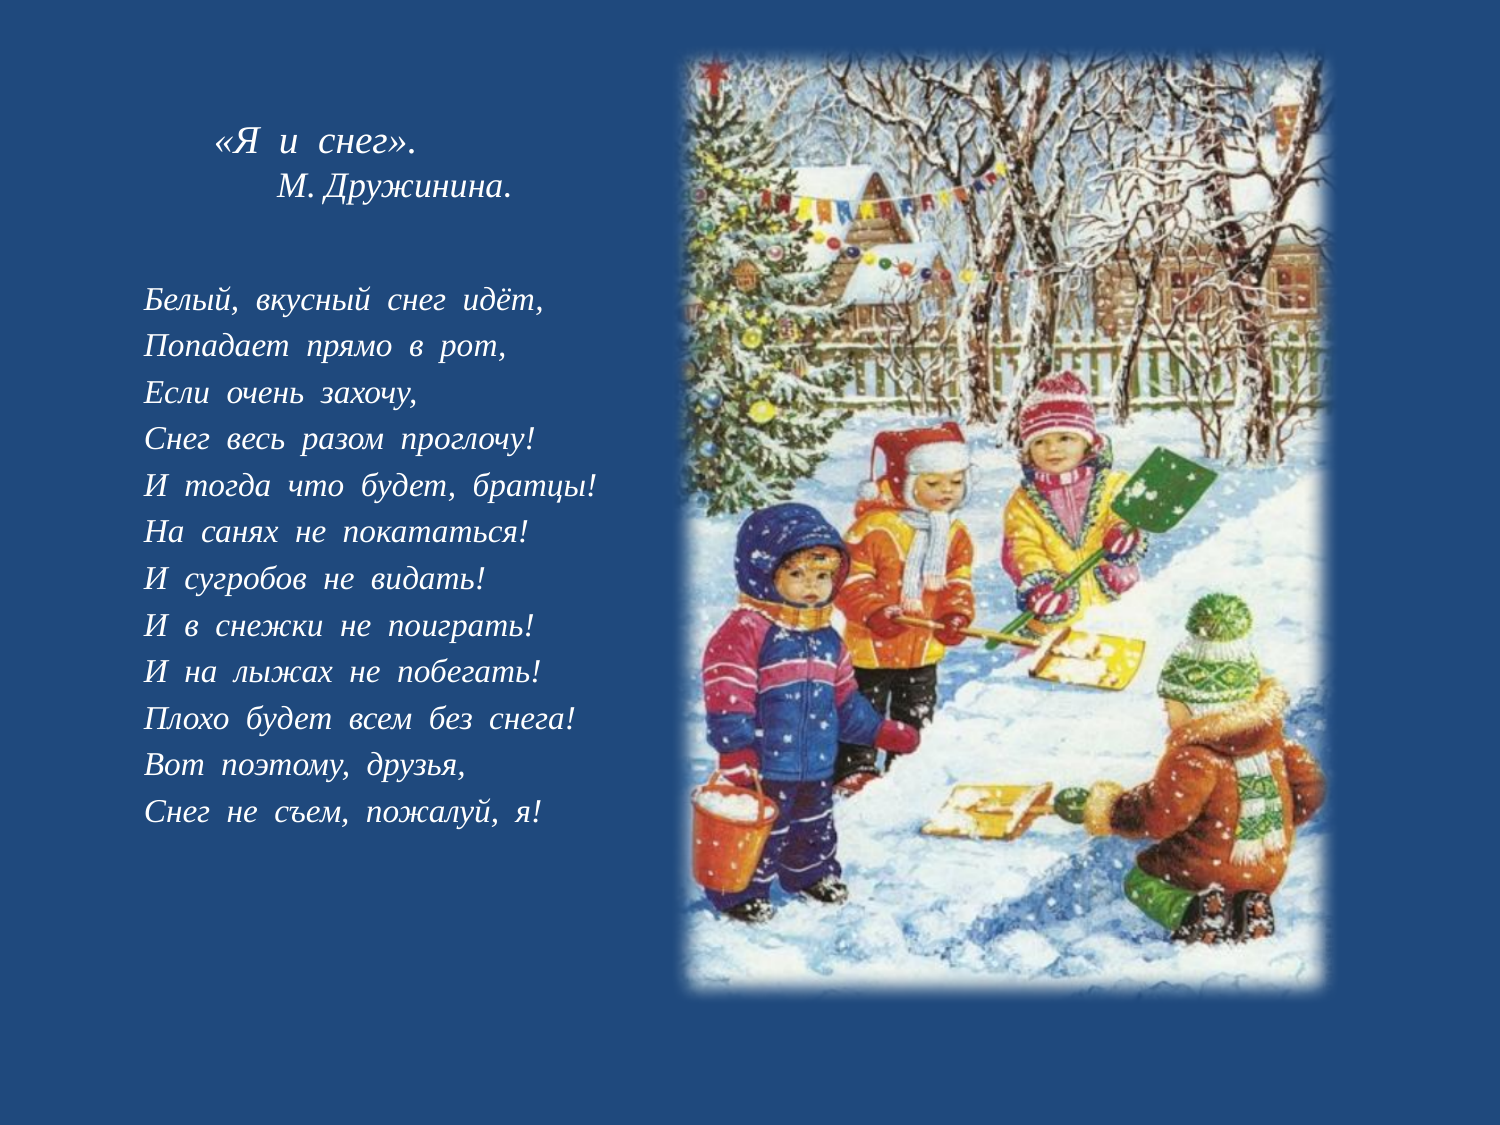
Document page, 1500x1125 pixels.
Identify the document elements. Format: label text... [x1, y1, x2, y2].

title «Я и снег». М. Дружинина. [82, 82, 569, 212]
list Белый, вкусный снег идёт, Попадает прямо в рот, Если очень захочу, Снег весь разом проглочу! И тогда что будет, братцы! На санях не покататься! И сугробов не видать! И в снежки не поиграть! И на лыжах не побегать! Плохо будет всем без снега! Вот поэтому, друзья, Снег не съем, пожалуй, я! [128, 269, 623, 879]
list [671, 44, 1341, 1006]
